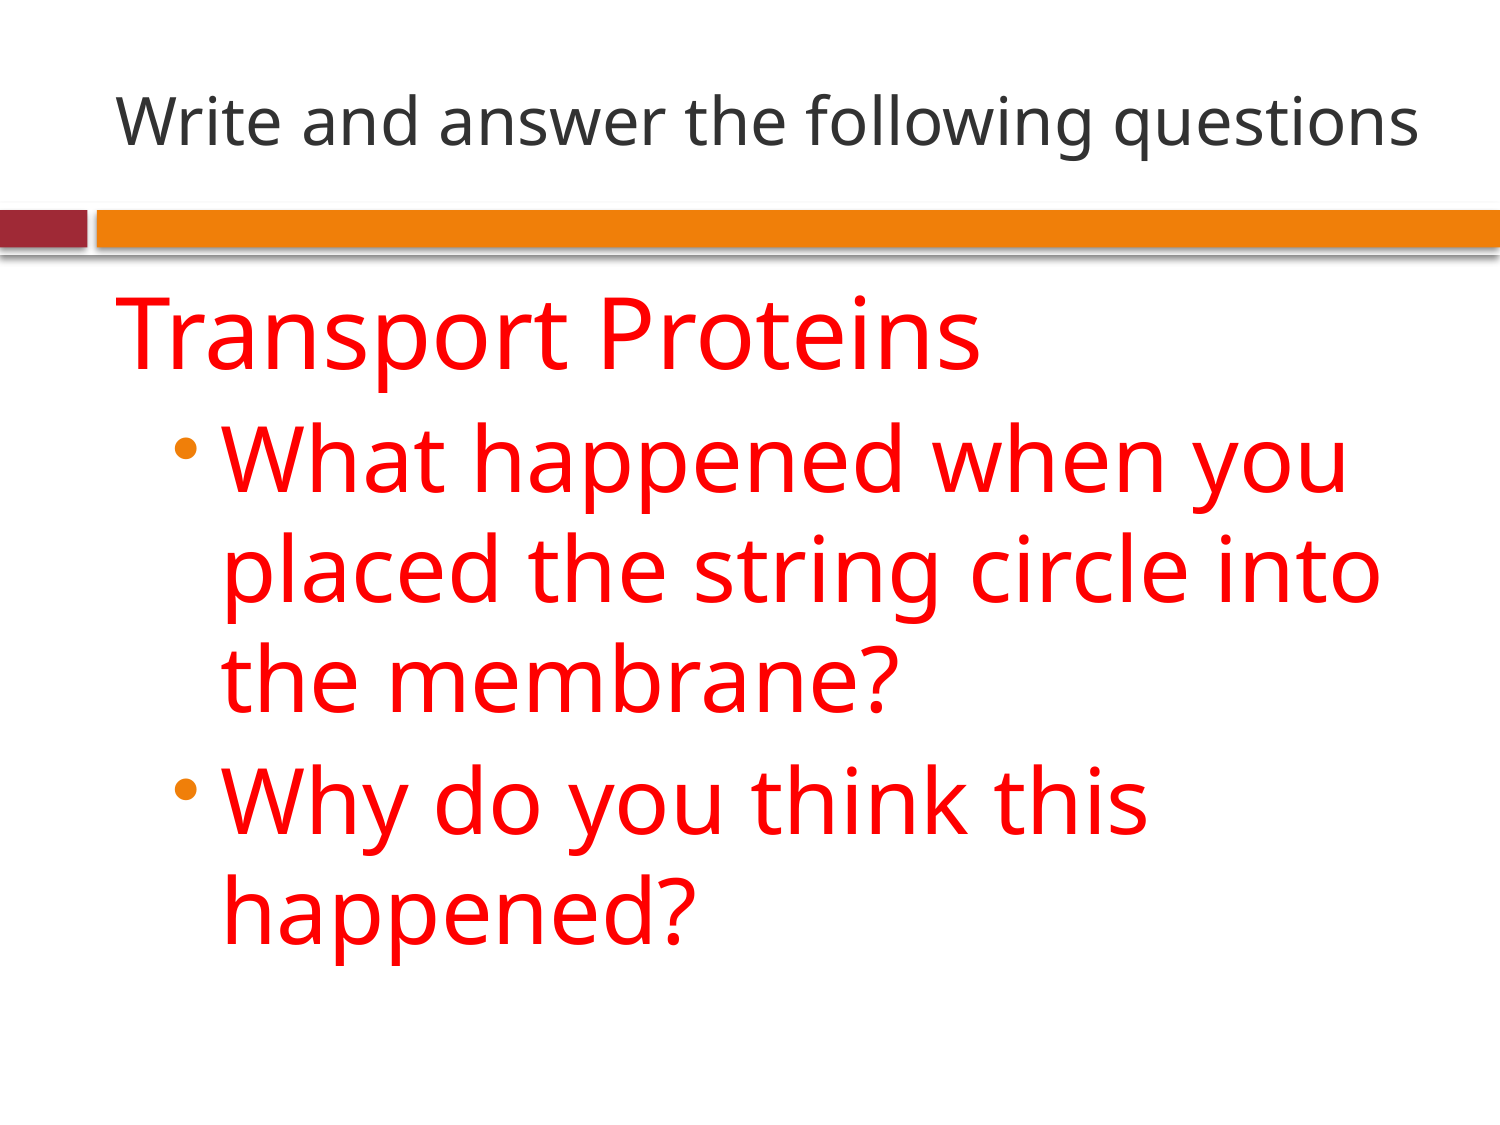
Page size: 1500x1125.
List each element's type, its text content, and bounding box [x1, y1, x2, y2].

title Write and answer the following questions [100, 37, 1438, 200]
list Transport Proteins What happened when you placed the string circle into the membrane? Why do you think this happened? [100, 262, 1438, 1000]
